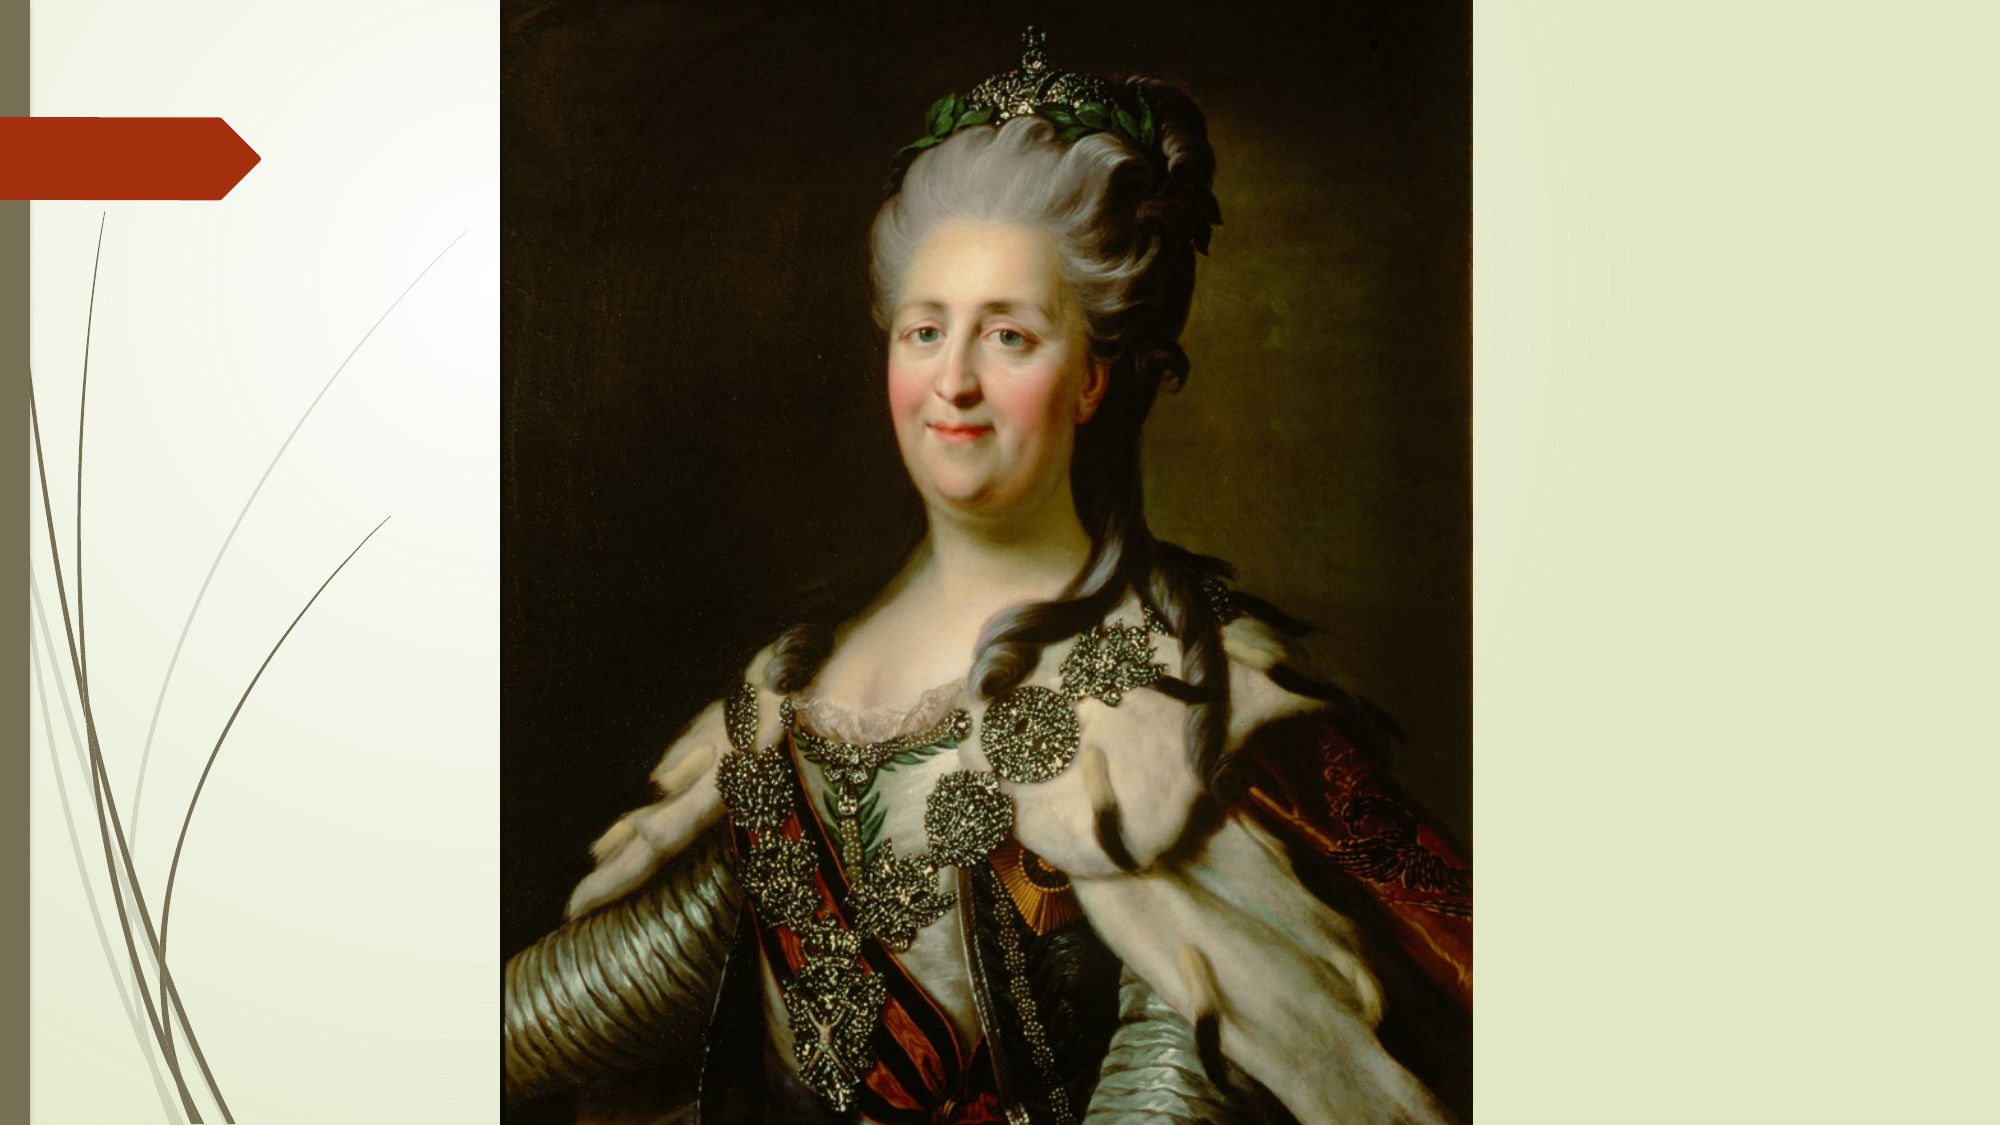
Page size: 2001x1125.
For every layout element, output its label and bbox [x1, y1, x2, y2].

list [500, 0, 1474, 1125]
